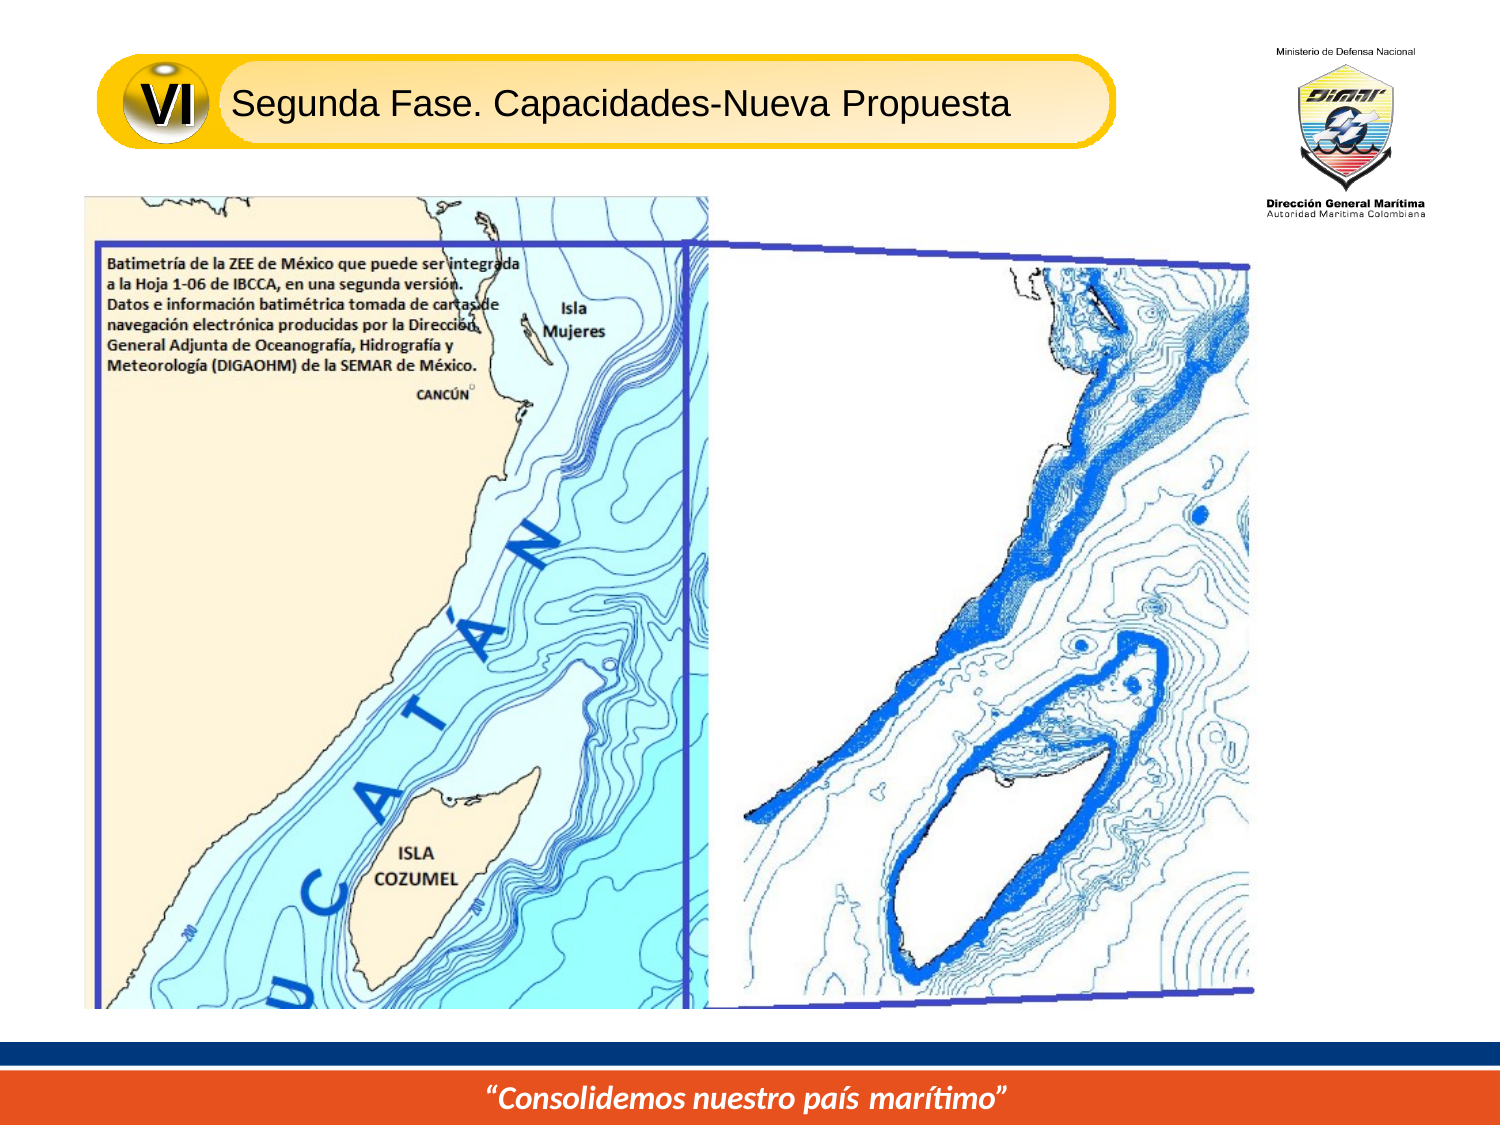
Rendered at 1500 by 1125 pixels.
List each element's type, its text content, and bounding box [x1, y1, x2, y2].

text_box [107, 52, 233, 175]
footer “Consolidemos nuestro país marítimo” [481, 1082, 1019, 1125]
text_box [96, 54, 107, 149]
text_box Segunda Fase. Capacidades-Nueva Propuesta [233, 77, 1019, 125]
text_box [233, 54, 1117, 149]
text_box [84, 196, 1260, 1009]
text_box VI [138, 64, 198, 137]
picture [1244, 7, 1447, 244]
